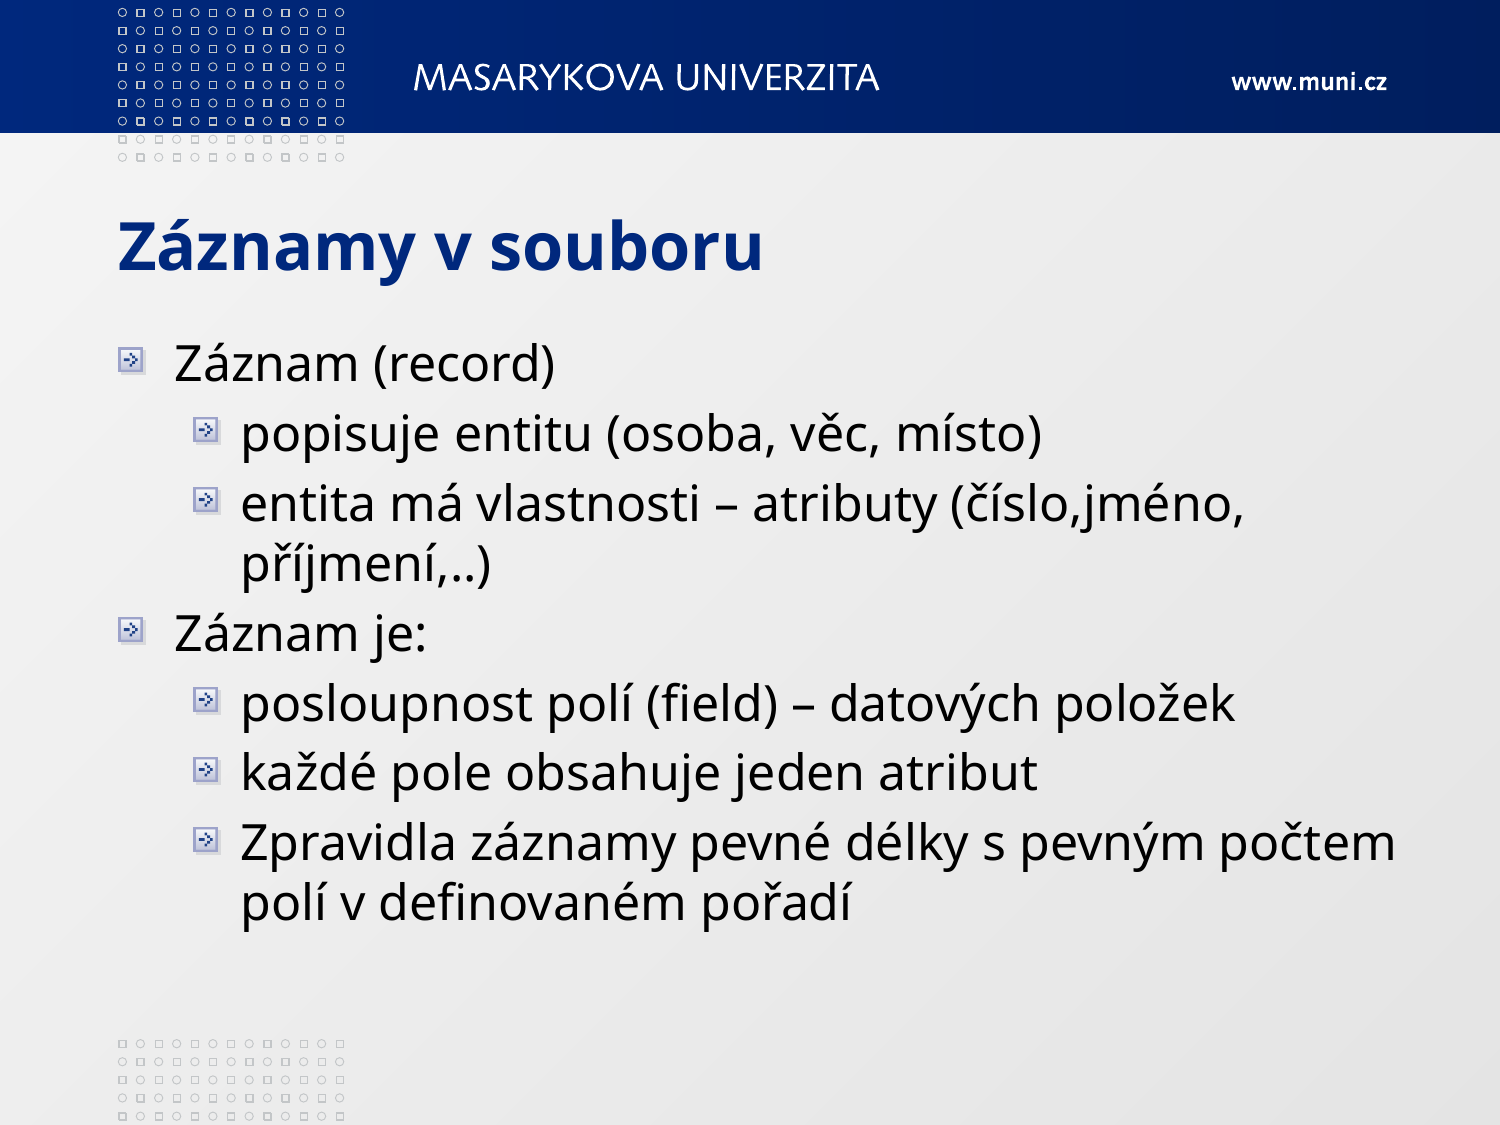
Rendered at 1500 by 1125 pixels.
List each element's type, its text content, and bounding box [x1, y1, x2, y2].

title Záznamy v souboru [117, 184, 1403, 292]
list Záznam (record) popisuje entitu (osoba, věc, místo) entita má vlastnosti – atributy (číslo,jméno, příjmení,..) Záznam je: posloupnost polí (field) – datových položek každé pole obsahuje jeden atribut Zpravidla záznamy pevné délky s pevným počtem polí v definovaném pořadí [117, 330, 1470, 1007]
